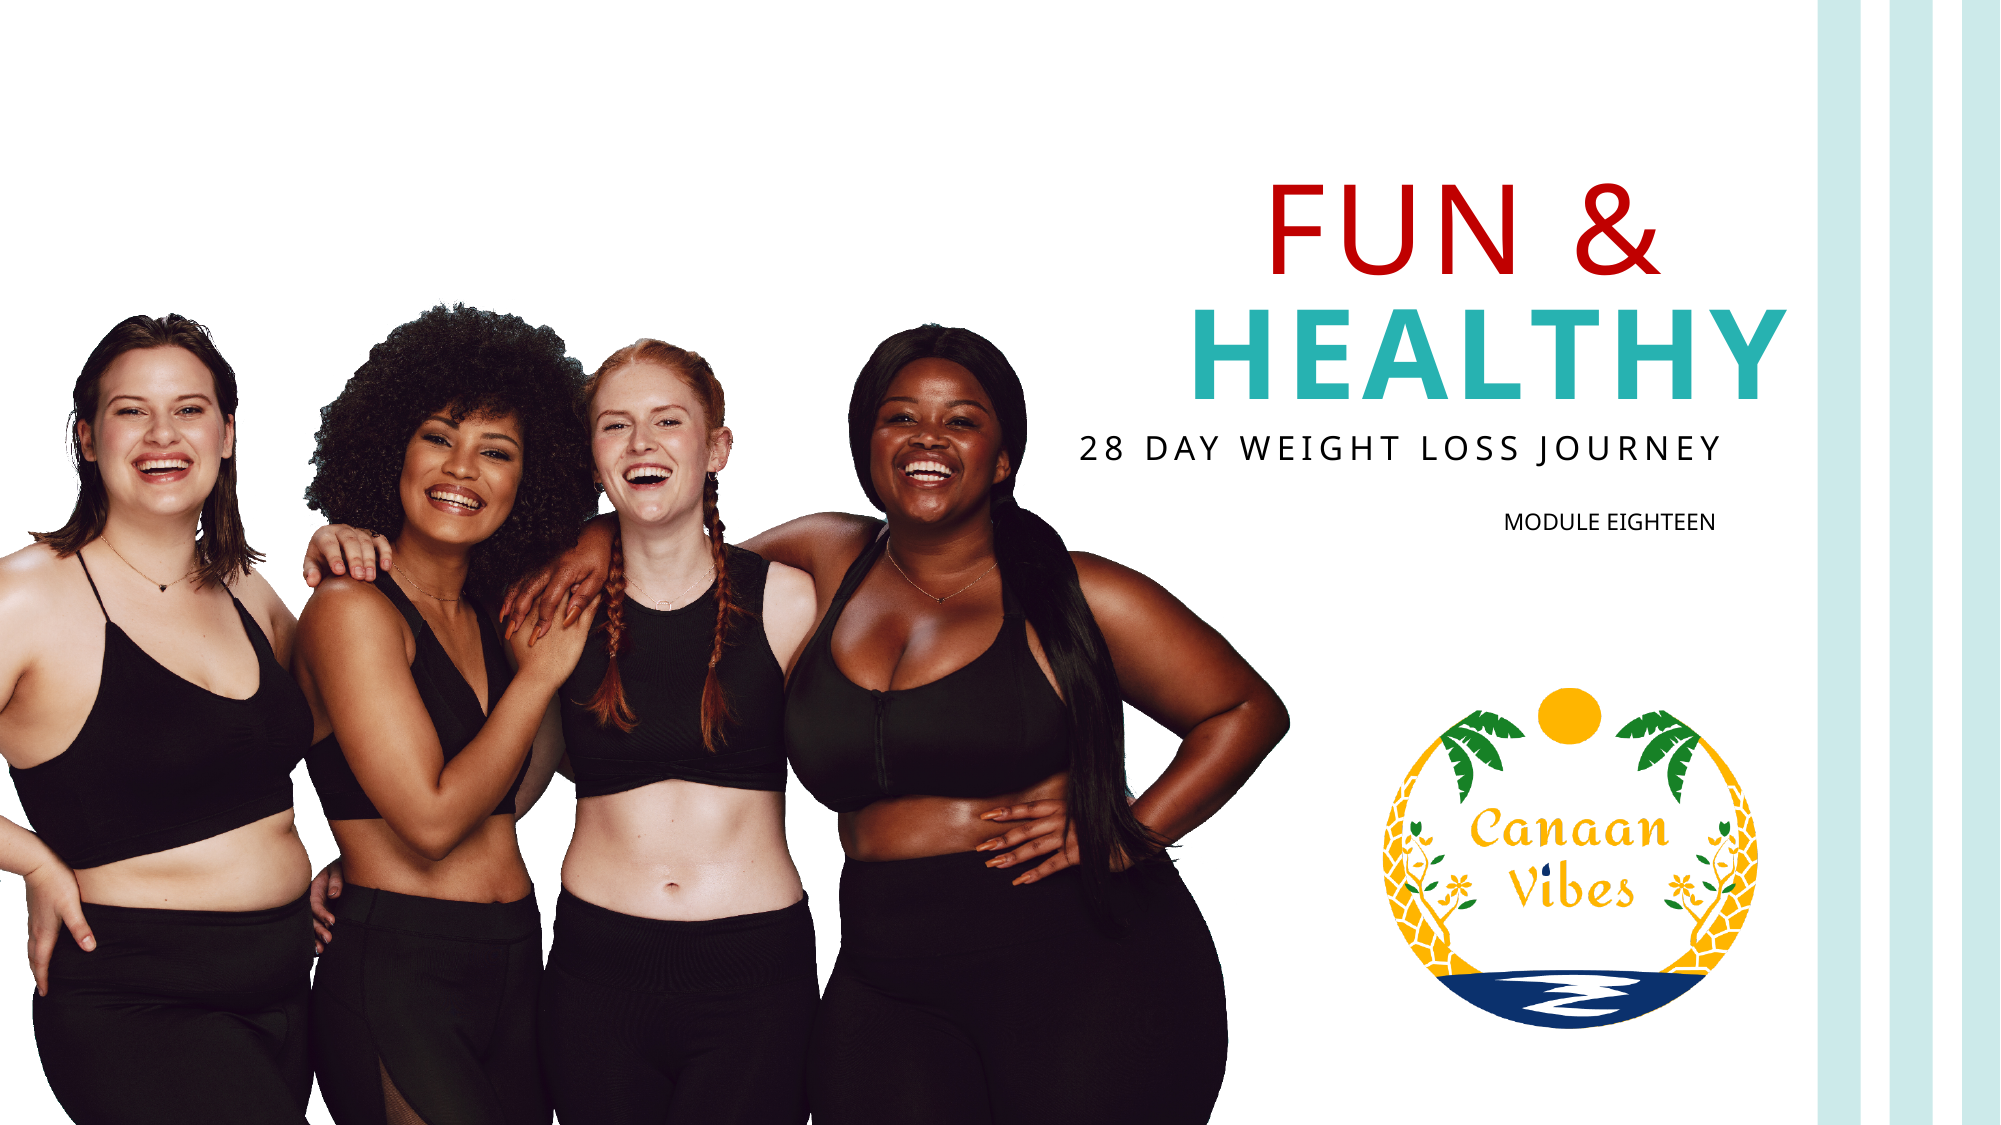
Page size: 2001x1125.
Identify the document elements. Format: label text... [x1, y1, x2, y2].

text_box MODULE EIGHTEEN [1455, 486, 1732, 543]
text_box [1961, 0, 2000, 1125]
picture [0, 0, 1779, 1125]
text_box FUN & [1455, 141, 1678, 266]
text_box HEALTHY [1455, 266, 1804, 432]
text_box 28 DAY WEIGHT LOSS JOURNEY [1455, 432, 1735, 475]
text_box [1862, 0, 1889, 1125]
text_box [1817, 0, 1862, 1125]
text_box [1889, 0, 1934, 1125]
text_box [1934, 0, 1961, 1125]
